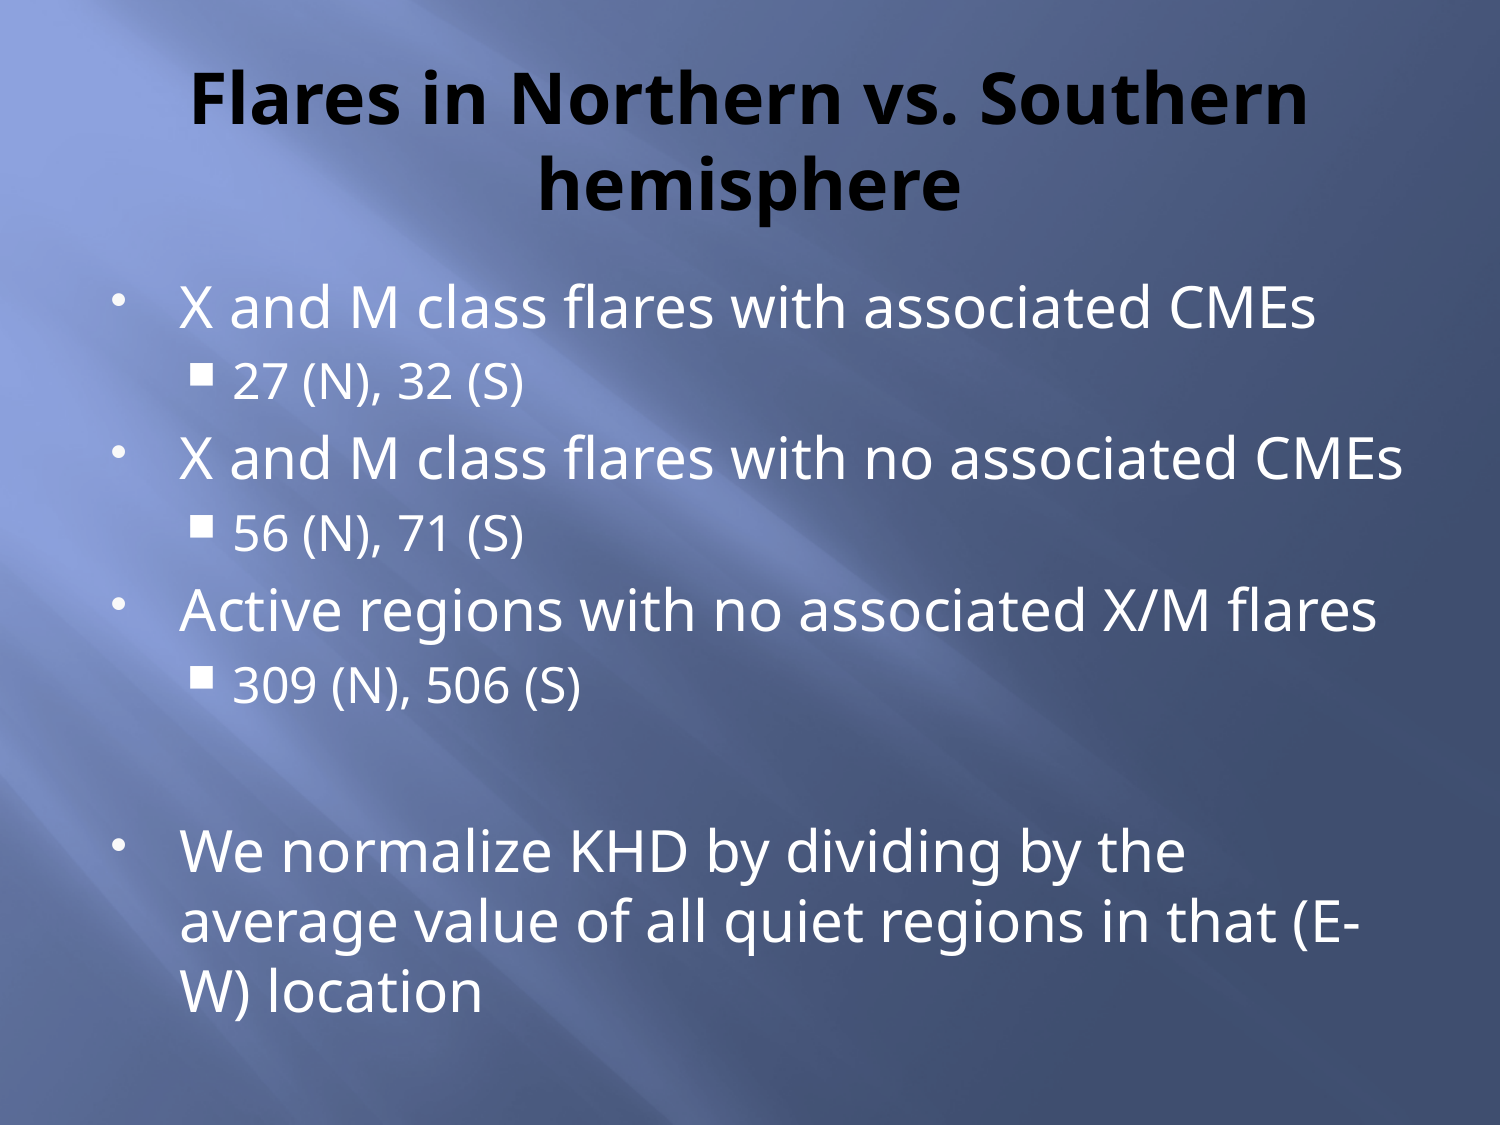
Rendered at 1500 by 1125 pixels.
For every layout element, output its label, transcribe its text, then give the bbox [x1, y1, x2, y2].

title Flares in Northern vs. Southern hemisphere [75, 45, 1425, 233]
list X and M class flares with associated CMEs 27 (N), 32 (S) X and M class flares with no associated CMEs 56 (N), 71 (S) Active regions with no associated X/M flares 309 (N), 506 (S) We normalize KHD by dividing by the average value of all quiet regions in that (E-W) location [74, 262, 1426, 1036]
